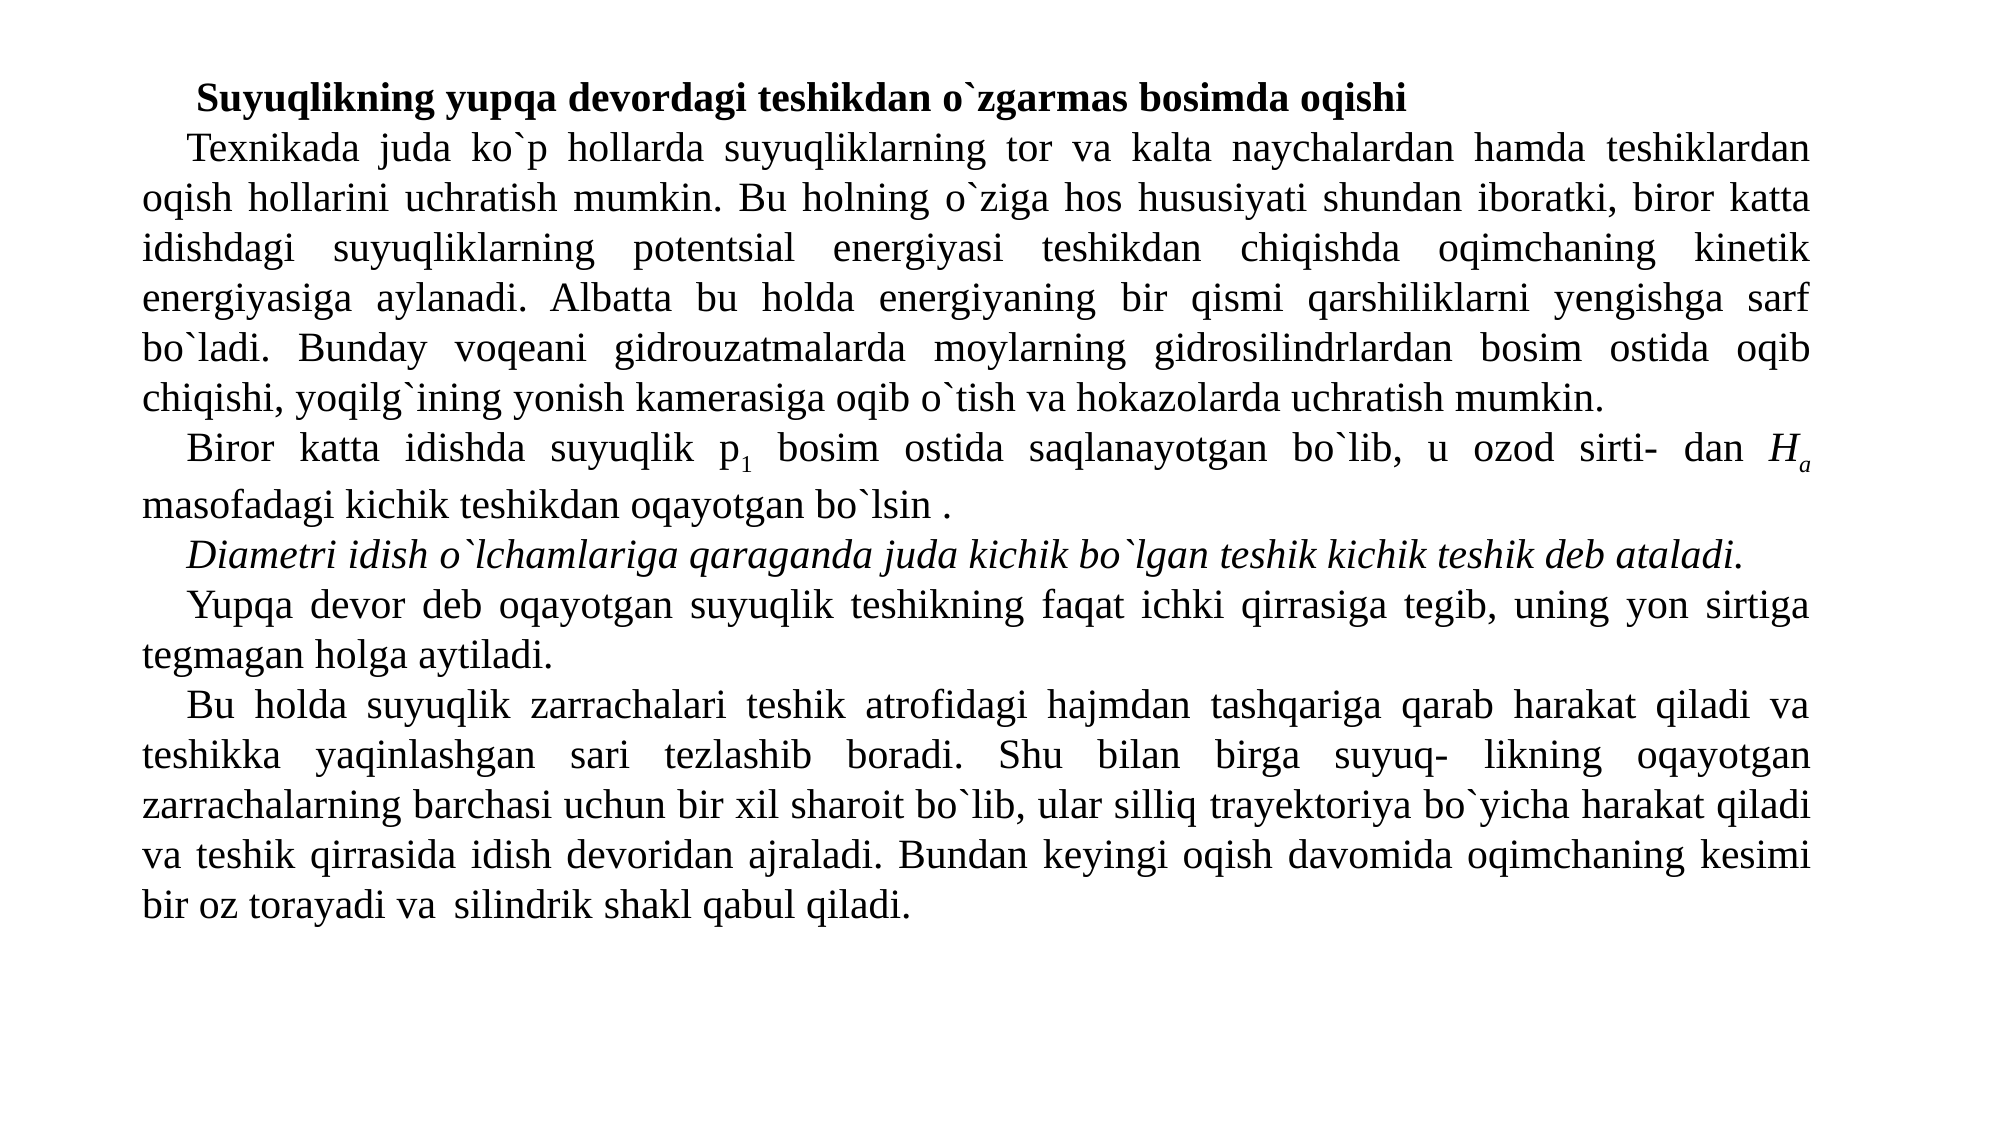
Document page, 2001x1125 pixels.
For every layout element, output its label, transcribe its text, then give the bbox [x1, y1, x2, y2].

text_box Suyuqlikning yupqa devordagi teshikdan o`zgarmas bosimda oqishi Texnikada juda ko`p hollarda suyuqliklarning tor va kalta naychalardan hamda teshiklardan oqish hollarini uchratish mumkin. Bu holning o`ziga hos hususiyati shundan iboratki, biror katta idishdagi suyuqliklarning potentsial energiyasi teshikdan chiqishda oqimchaning kinetik energiyasiga aylanadi. Albatta bu holda energiyaning bir qismi qarshiliklarni yengishga sarf bo`ladi. Bunday voqeani gidrouzatmalarda moylarning gidrosilindrlardan bosim ostida oqib chiqishi, yoqilg`ining yonish kamerasiga oqib o`tish va hokazolarda uchratish mumkin. Biror katta idishda suyuqlik p1 bosim ostida saqlanayotgan bo`lib, u ozod sirti- dan Ha masofadagi kichik teshikdan oqayotgan bo`lsin . Diametri idish o`lchamlariga qaraganda juda kichik bo`lgan teshik kichik teshik deb ataladi. Yupqa devor deb oqayotgan suyuqlik teshikning faqat ichki qirrasiga tegib, uning yon sirtiga tegmagan holga aytiladi. Bu holda suyuqlik zarrachalari teshik atrofidagi hajmdan tashqariga qarab harakat qiladi va teshikka yaqinlashgan sari tezlashib boradi. Shu bilan birga suyuq- likning oqayotgan zarrachalarning barchasi uchun bir xil sharoit bo`lib, ular silliq trayektoriya bo`yicha harakat qiladi va teshik qirrasida idish devoridan ajraladi. Bundan keyingi oqish davomida oqimchaning kesimi bir oz torayadi va silindrik shakl qabul qiladi. [127, 59, 1873, 935]
